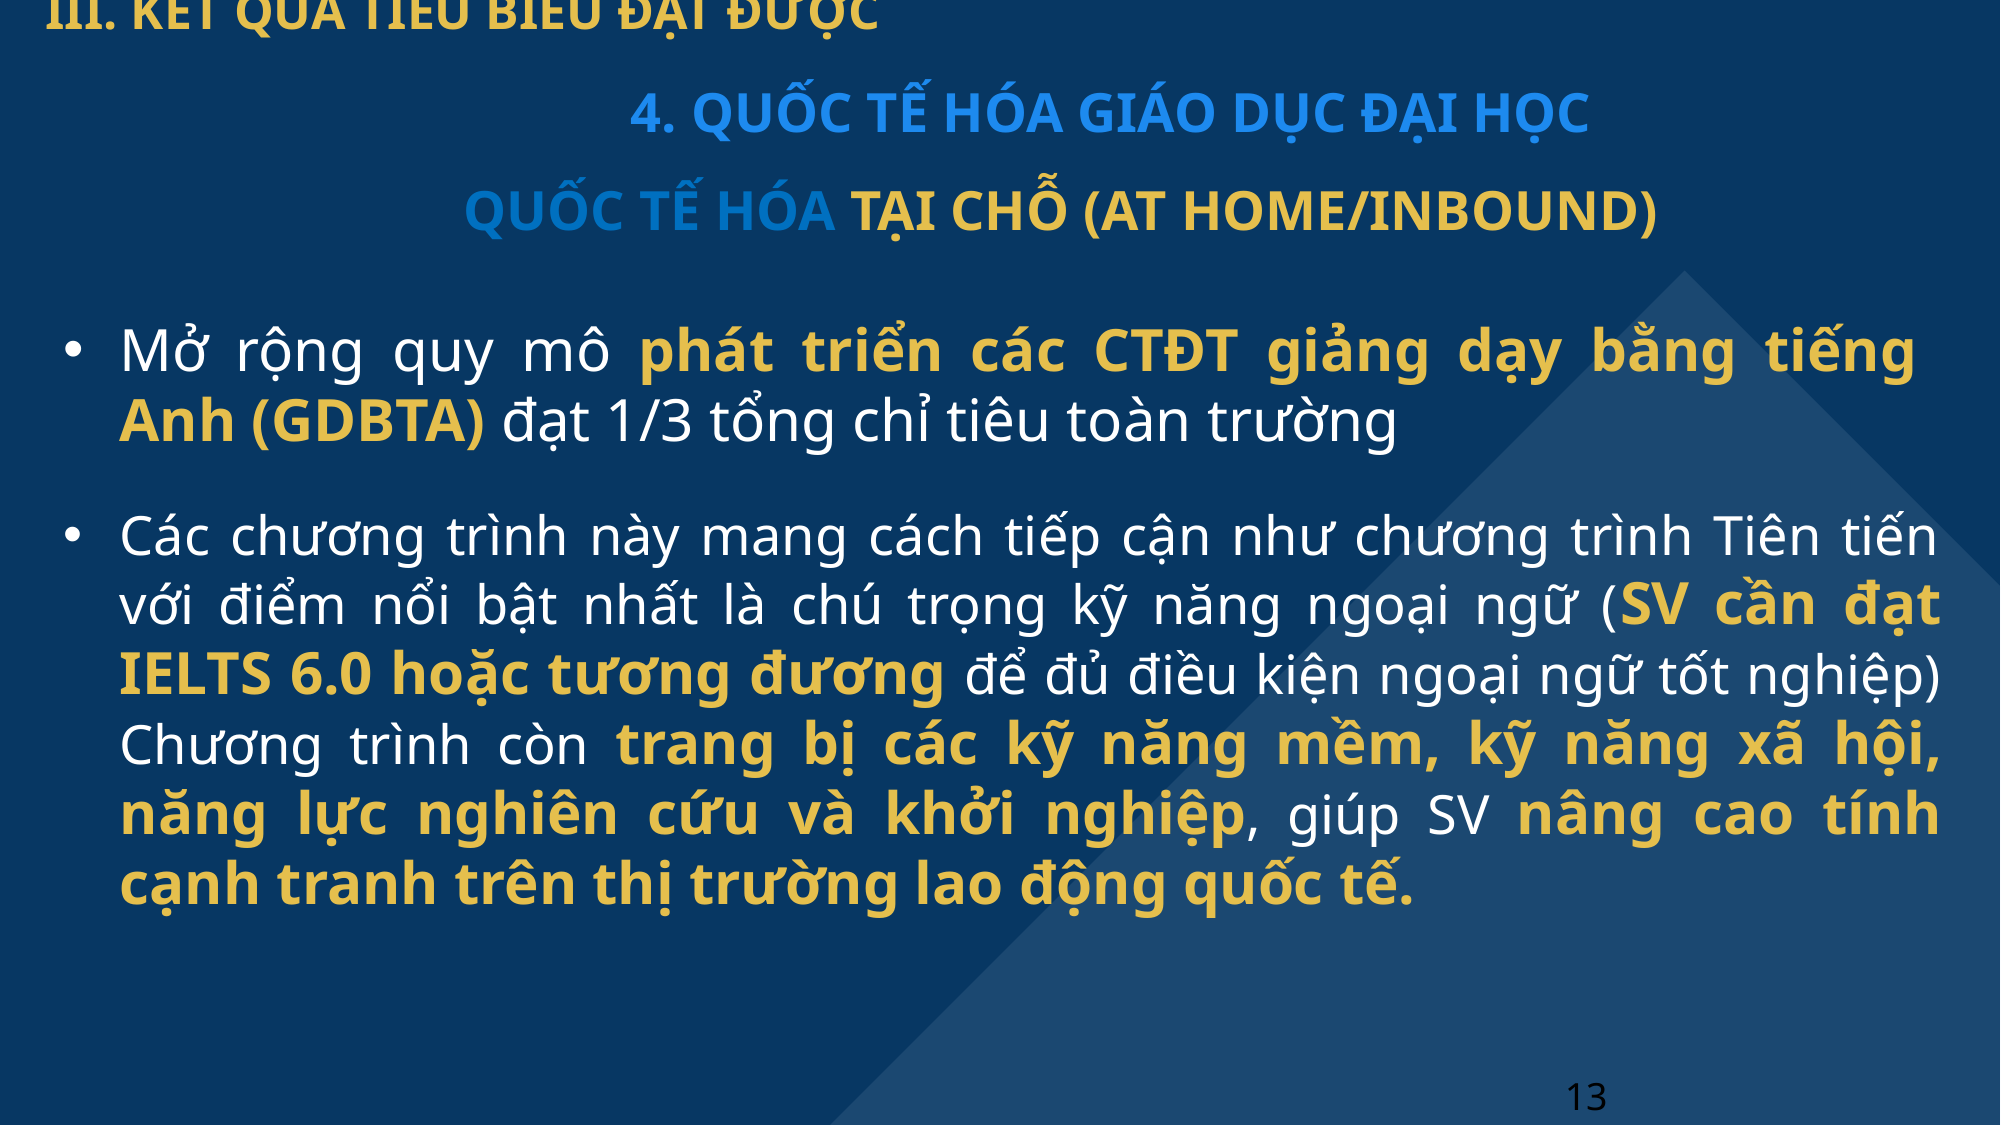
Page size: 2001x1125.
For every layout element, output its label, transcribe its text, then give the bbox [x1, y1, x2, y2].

title QUỐC TẾ HÓA TẠI CHỖ (AT HOME/INBOUND) [394, 164, 1674, 254]
text_box 4. QUỐC TẾ HÓA GIÁO DỤC ĐẠI HỌC [615, 75, 1638, 147]
text_box Mở rộng quy mô phát triển các CTĐT giảng dạy bằng tiếng Anh (GDBTA) đạt 1/3 tổng chỉ tiêu toàn trường [48, 305, 1932, 493]
text_box III. KẾT QUẢ TIÊU BIỂU ĐẠT ĐƯỢC [30, 0, 1345, 76]
text_box Các chương trình này mang cách tiếp cận như chương trình Tiên tiến với điểm nổi bật nhất là chú trọng kỹ năng ngoại ngữ (SV cần đạt IELTS 6.0 hoặc tương đương để đủ điều kiện ngoại ngữ tốt nghiệp) Chương trình còn trang bị các kỹ năng mềm, kỹ năng xã hội, năng lực nghiên cứu và khởi nghiệp, giúp SV nâng cao tính cạnh tranh trên thị trường lao động quốc tế. [48, 493, 1957, 989]
slide_number 13 [1550, 1065, 2000, 1125]
